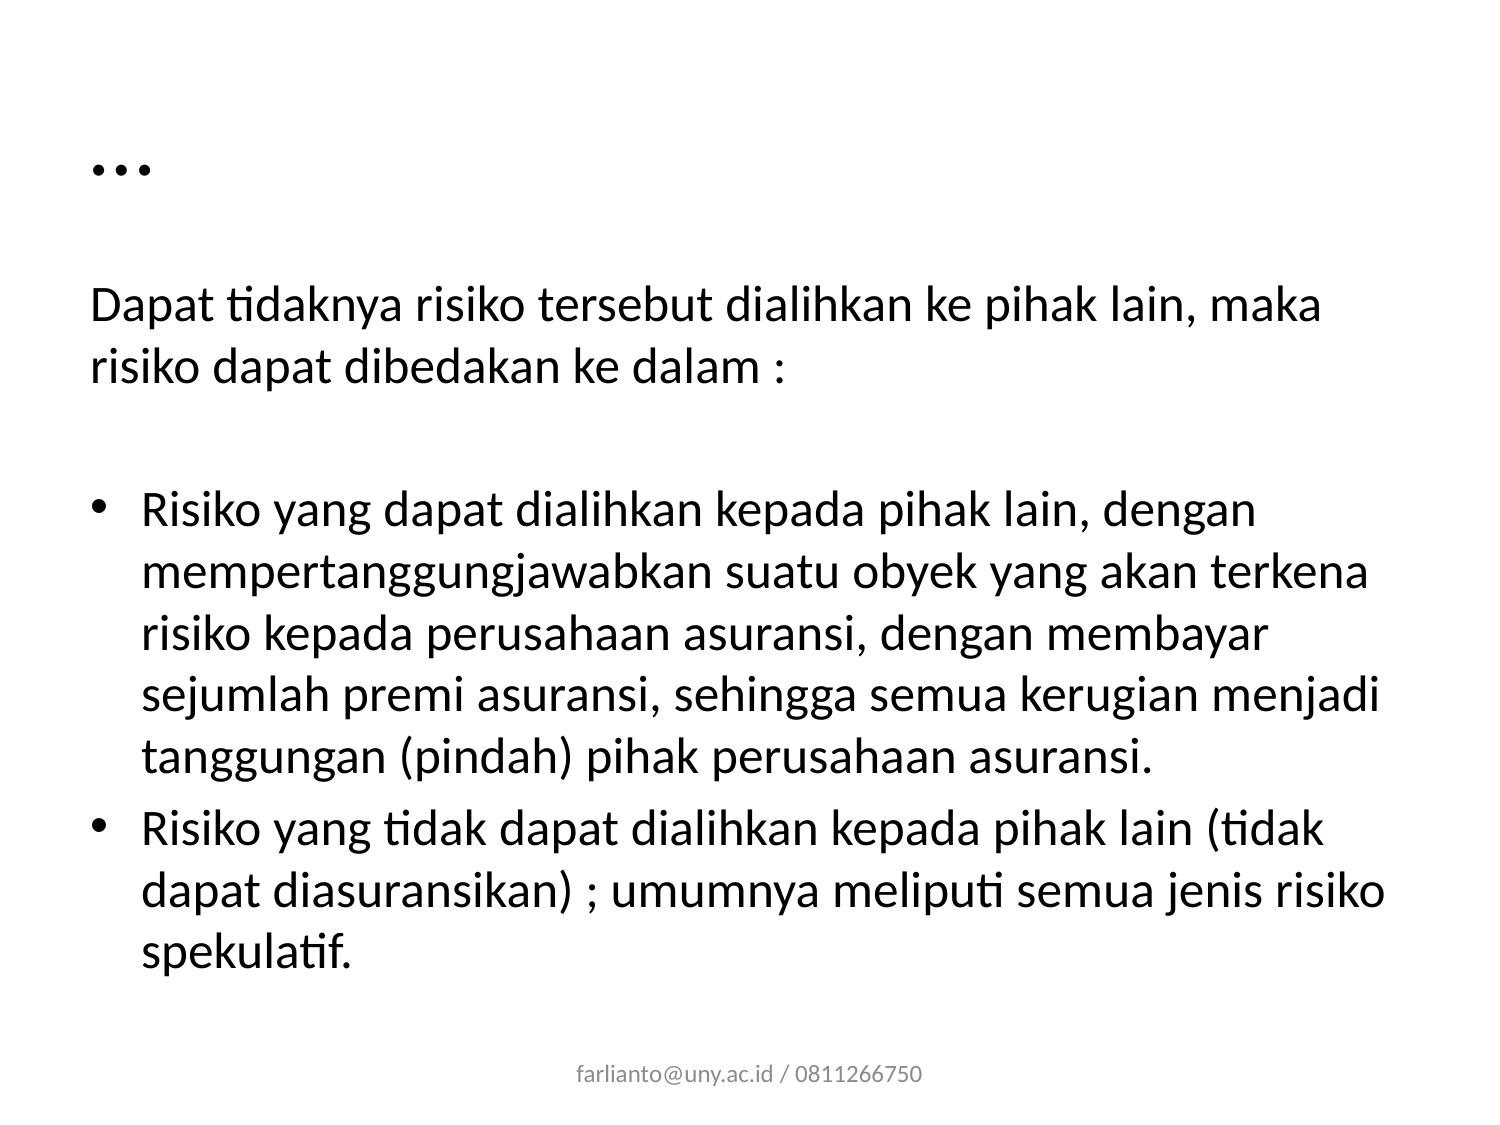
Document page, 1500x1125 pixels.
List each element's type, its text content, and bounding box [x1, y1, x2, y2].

footer farlianto@uny.ac.id / 0811266750 [512, 1042, 988, 1103]
list Dapat tidaknya risiko tersebut dialihkan ke pihak lain, maka risiko dapat dibedakan ke dalam : Risiko yang dapat dialihkan kepada pihak lain, dengan mempertanggungjawabkan suatu obyek yang akan terkena risiko kepada perusahaan asuransi, dengan membayar sejumlah premi asuransi, sehingga semua kerugian menjadi tanggungan (pindah) pihak perusahaan asuransi. Risiko yang tidak dapat dialihkan kepada pihak lain (tidak dapat diasuransikan) ; umumnya meliputi semua jenis risiko spekulatif. [75, 262, 1425, 1005]
title … [75, 45, 1425, 233]
